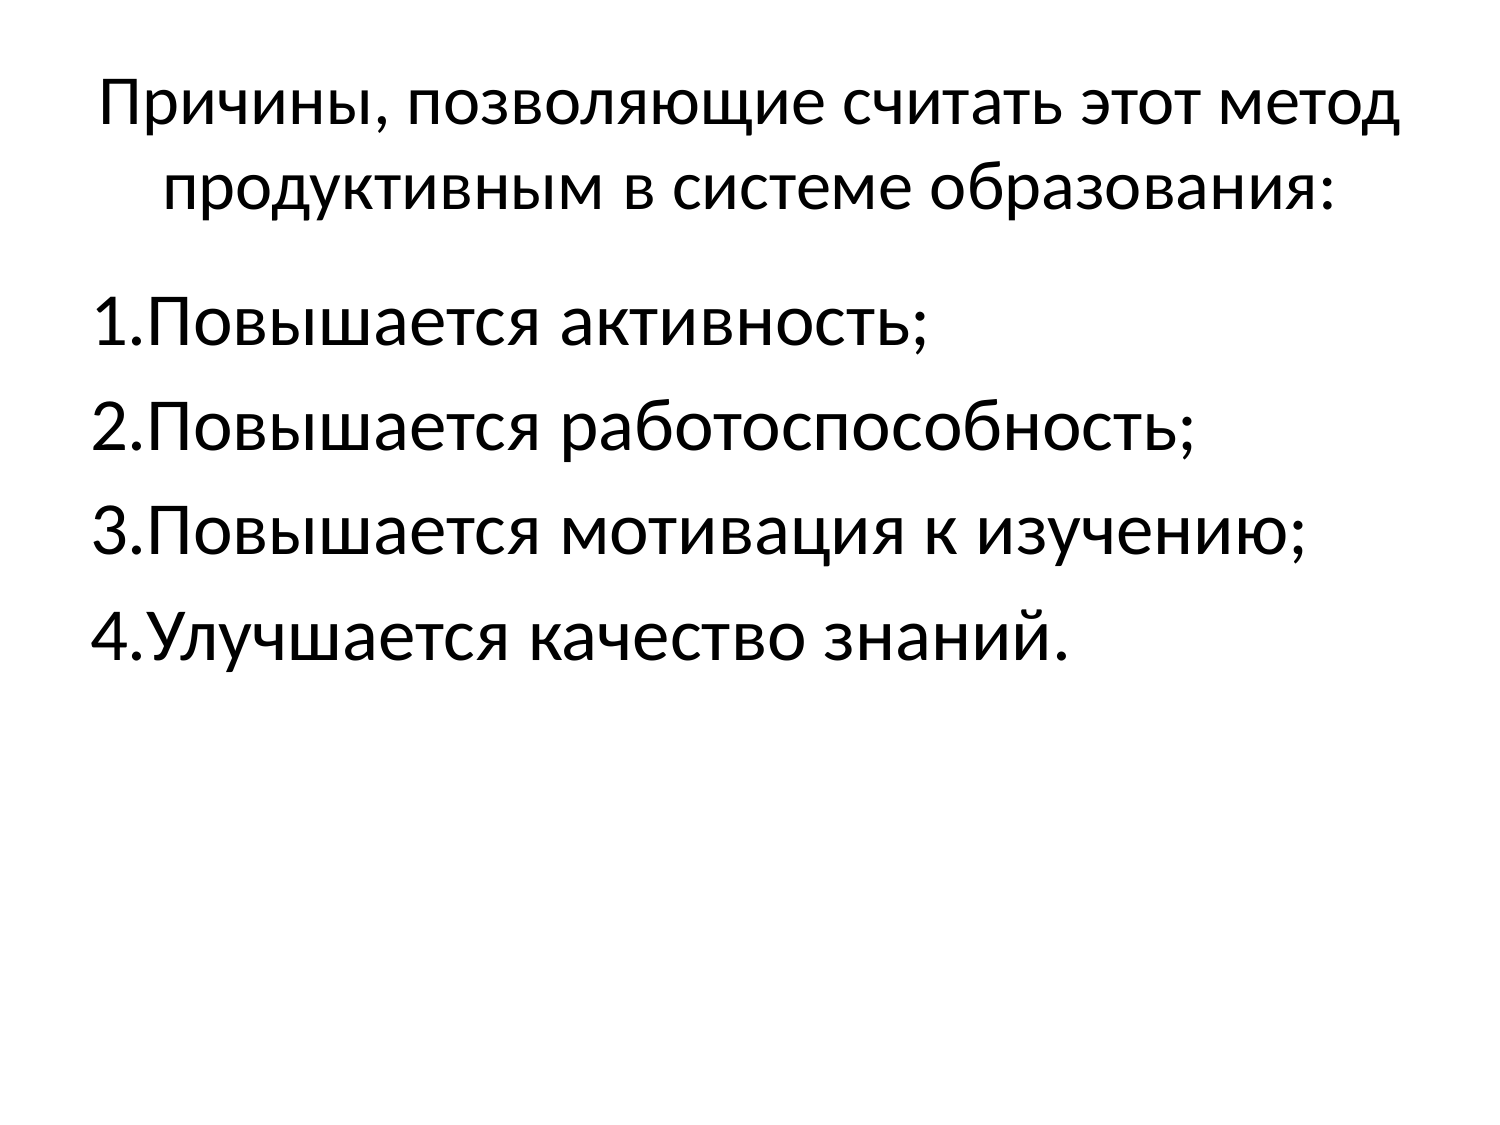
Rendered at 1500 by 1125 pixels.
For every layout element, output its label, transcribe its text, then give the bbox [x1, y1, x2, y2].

list 1.Повышается активность; 2.Повышается работоспособность; 3.Повышается мотивация к изучению; 4.Улучшается качество знаний. [75, 262, 1425, 1005]
title Причины, позволяющие считать этот метод продуктивным в системе образования: [75, 45, 1425, 233]
